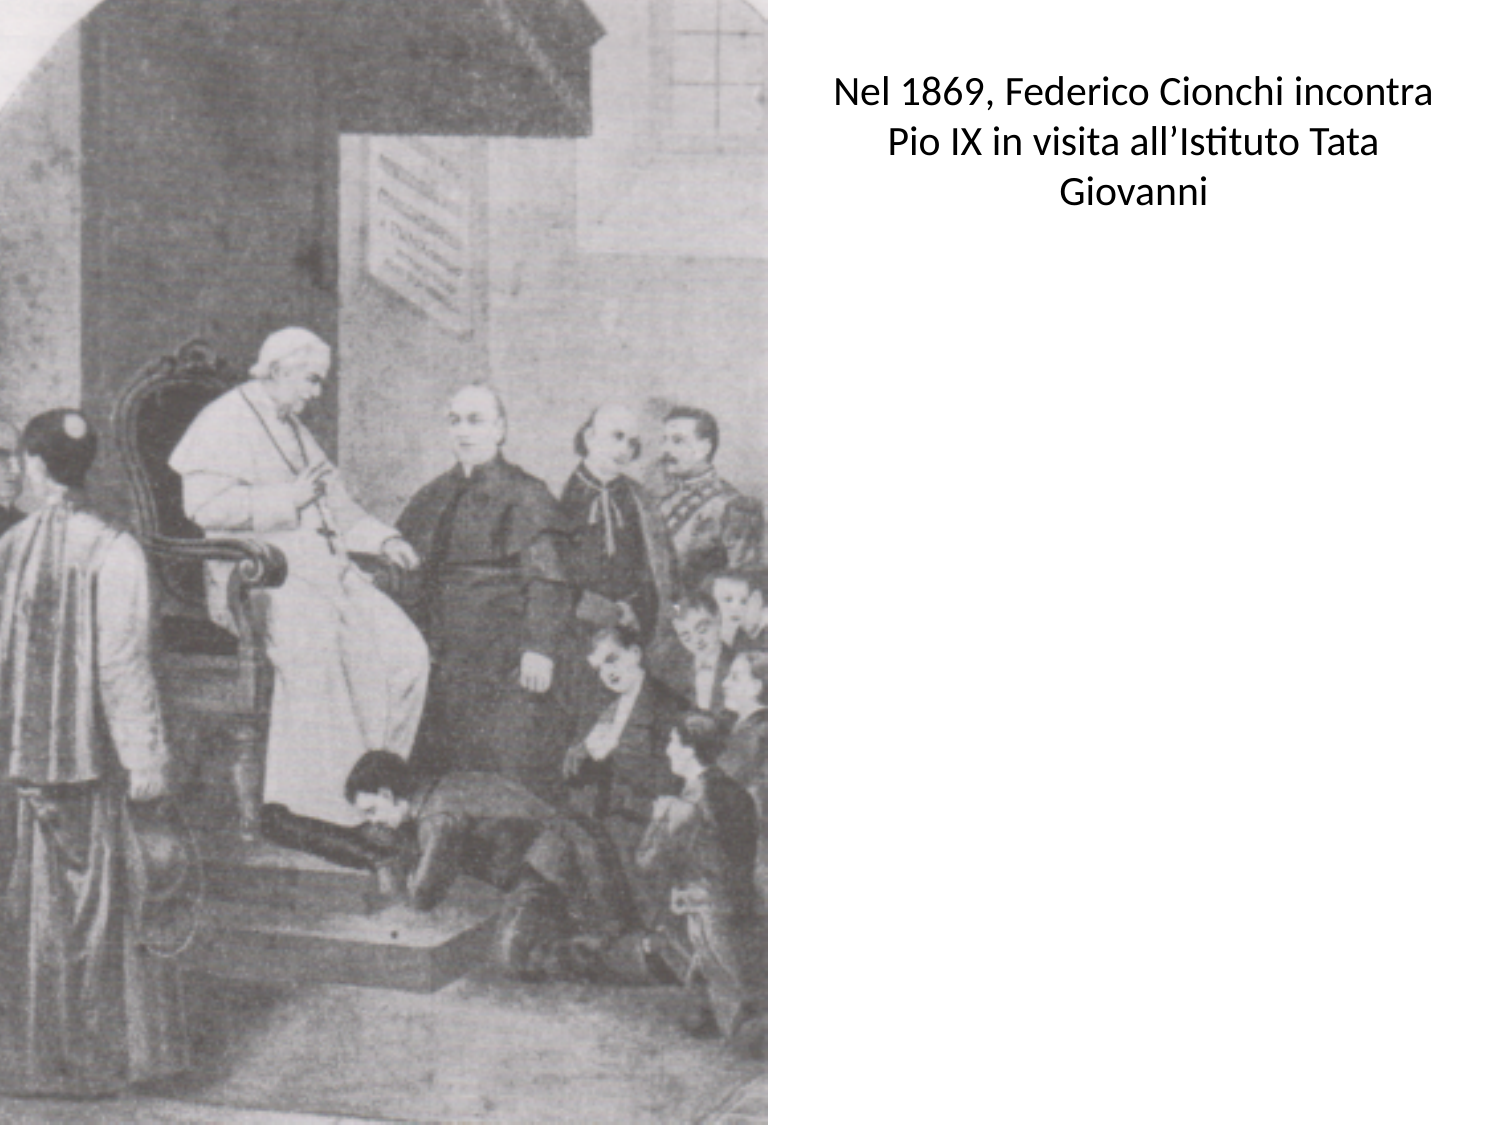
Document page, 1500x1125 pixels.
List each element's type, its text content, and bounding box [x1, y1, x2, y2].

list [0, 0, 768, 1125]
title Nel 1869, Federico Cionchi incontra Pio IX in visita all’Istituto Tata Giovanni [797, 45, 1471, 233]
